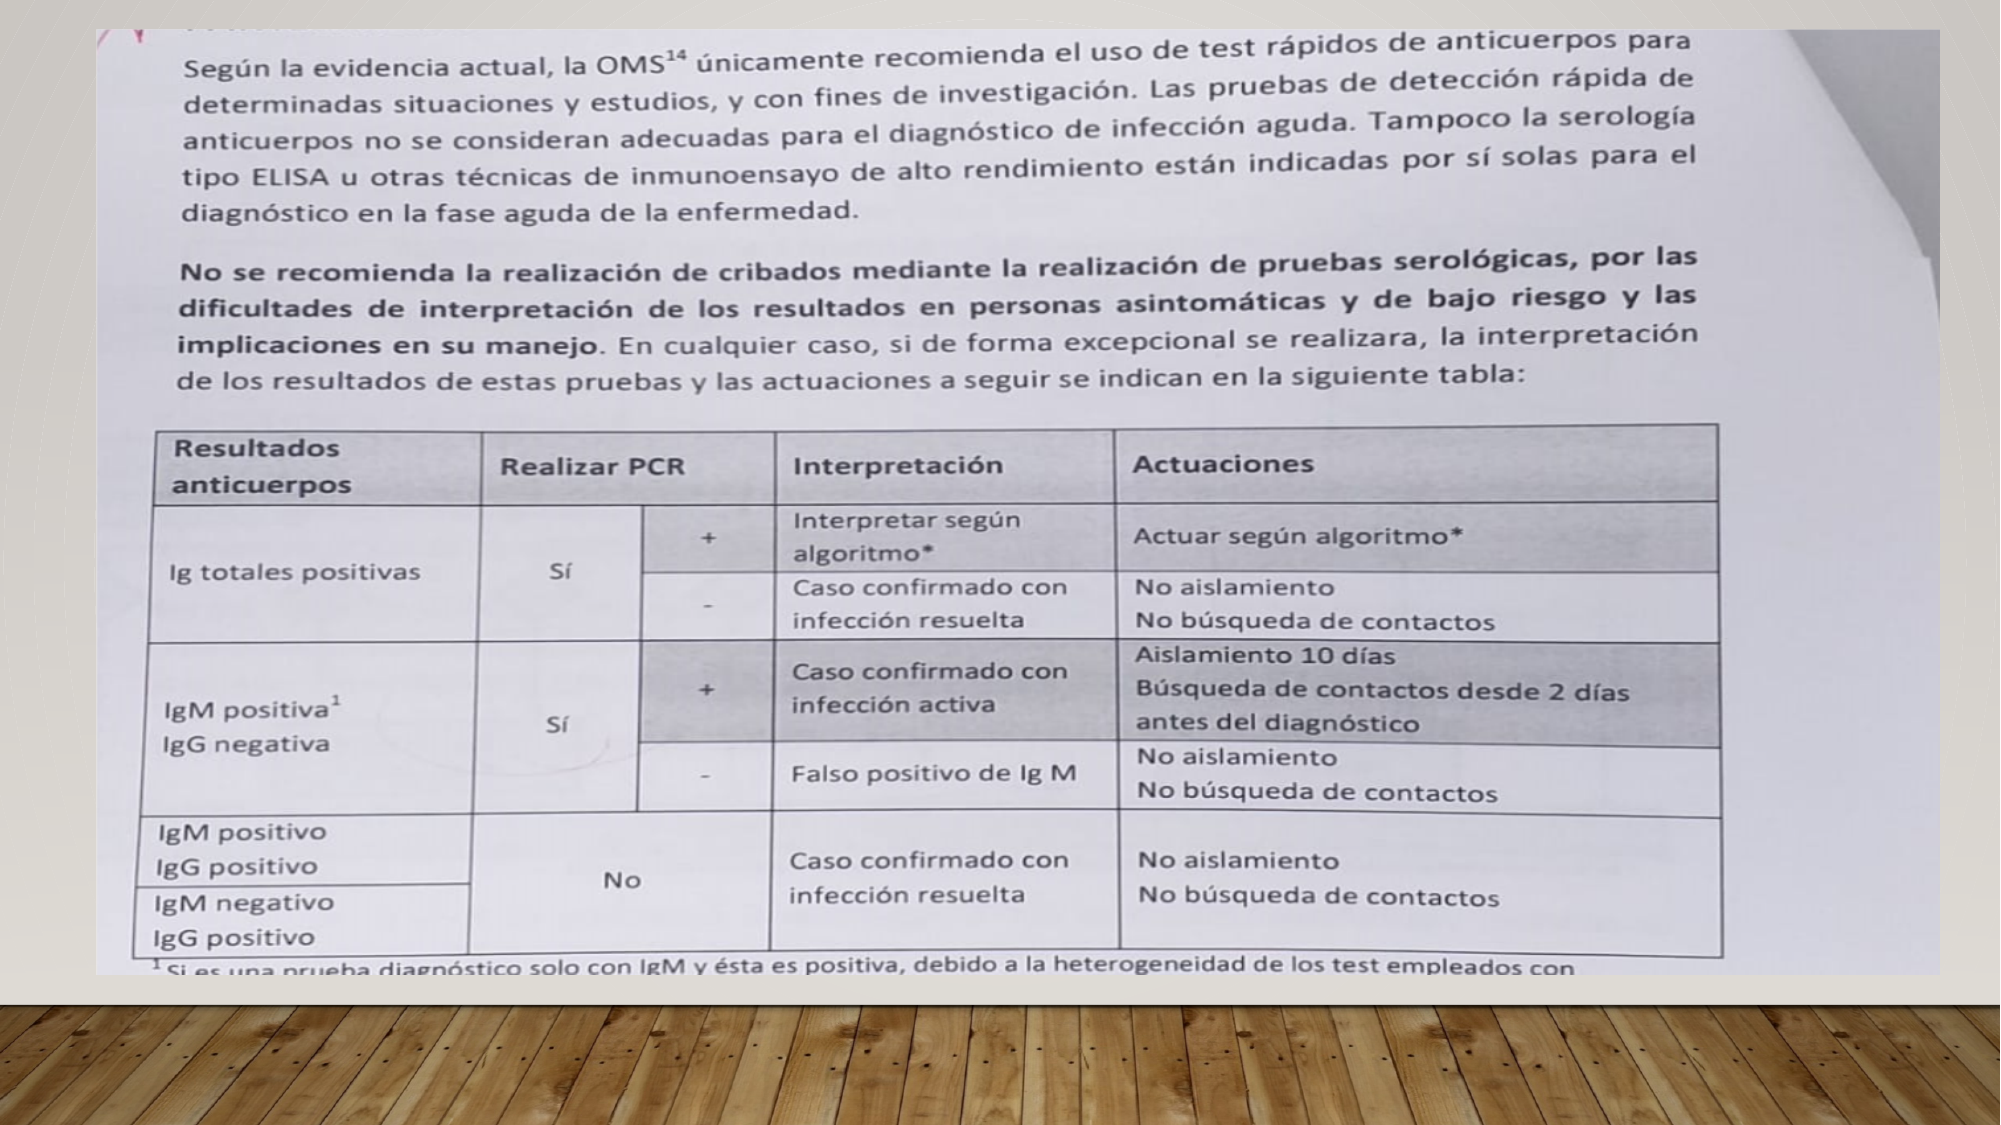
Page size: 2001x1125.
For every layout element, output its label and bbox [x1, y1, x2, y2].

picture [0, 1005, 544, 1125]
picture [1492, 1005, 2000, 1125]
picture [99, 30, 544, 975]
picture [1492, 30, 1939, 975]
list [544, 0, 1492, 1125]
